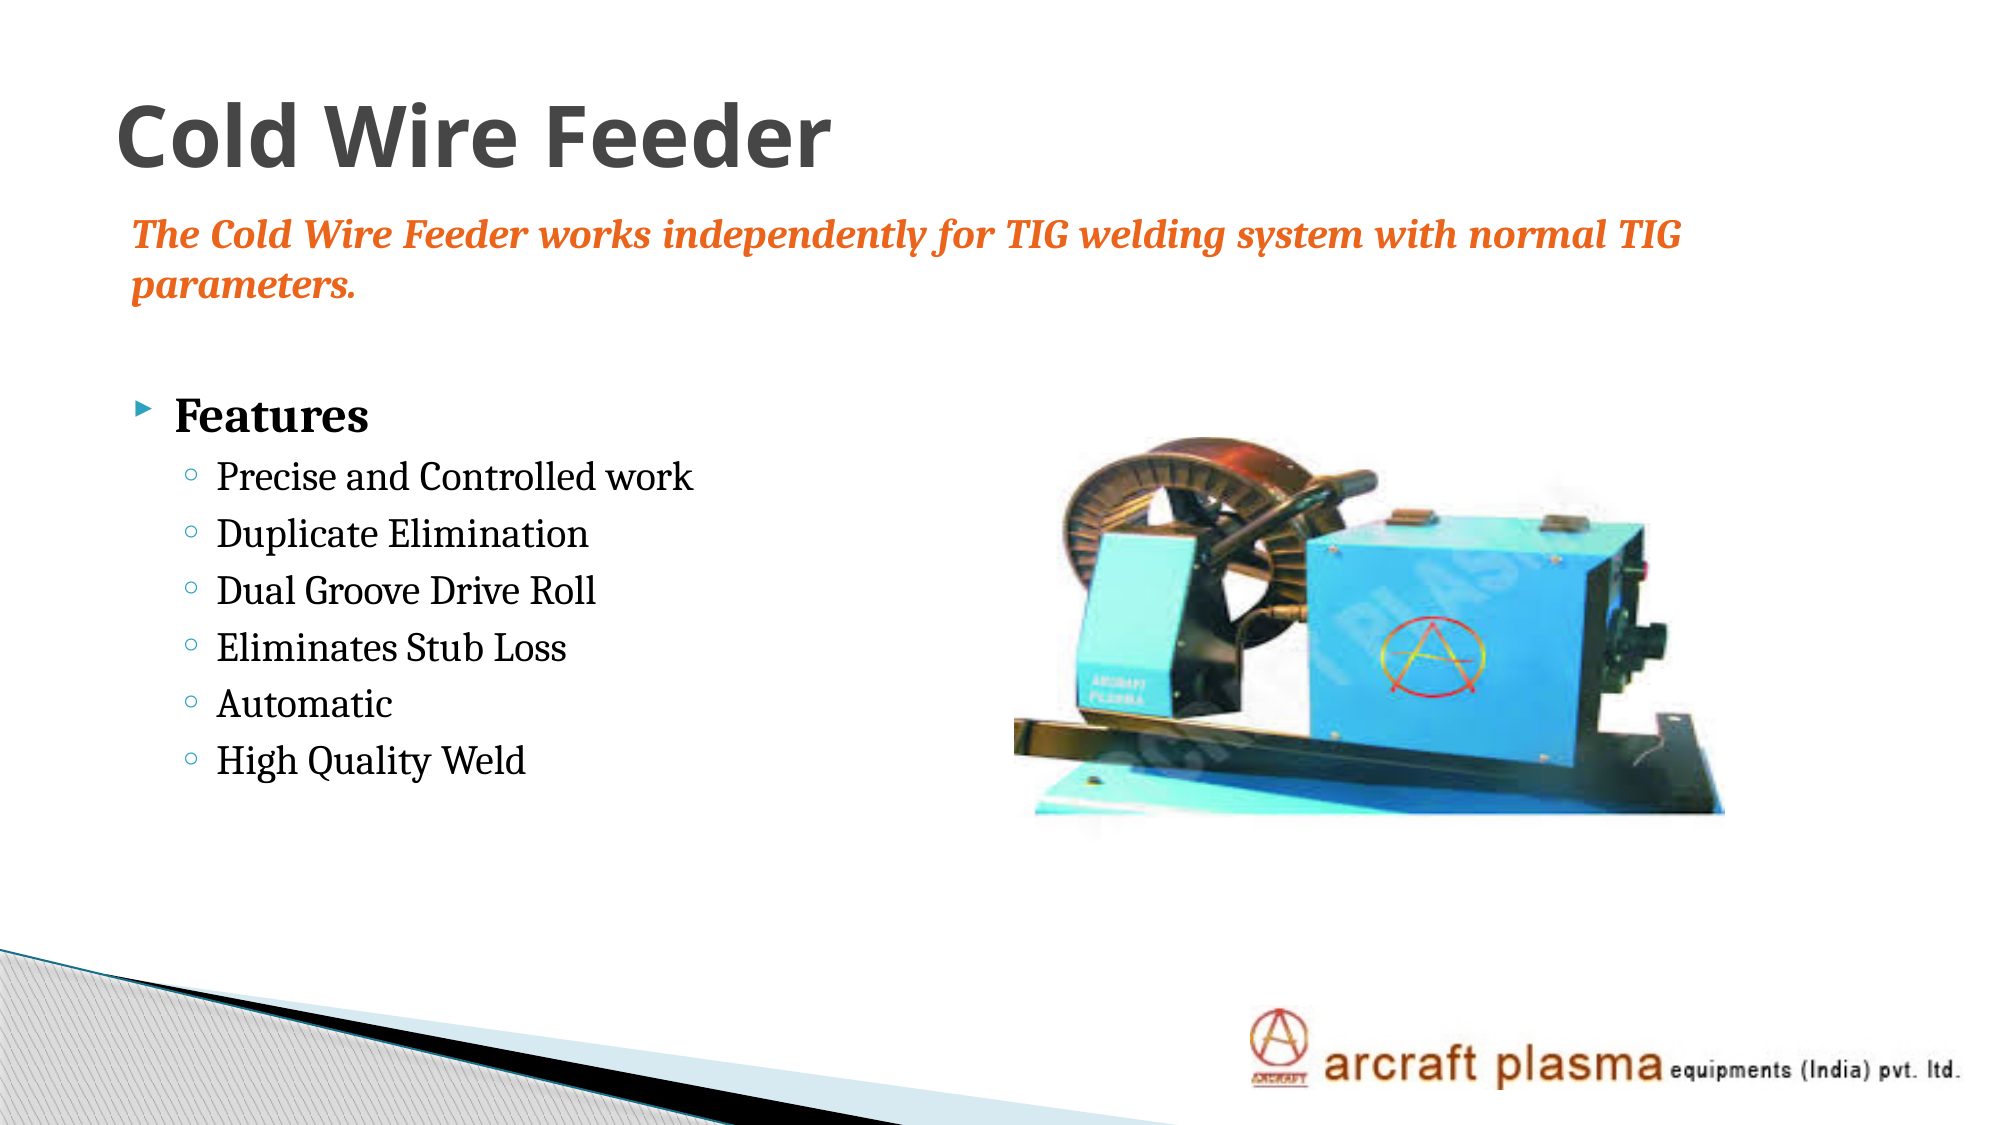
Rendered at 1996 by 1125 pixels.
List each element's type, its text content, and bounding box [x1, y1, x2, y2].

picture [1250, 1005, 1964, 1090]
picture [1013, 437, 1725, 841]
title Cold Wire Feeder [99, 62, 1114, 205]
list Features Precise and Controlled work Duplicate Elimination Dual Groove Drive Roll Eliminates Stub Loss Automatic High Quality Weld [99, 375, 998, 788]
text_box The Cold Wire Feeder works independently for TIG welding system with normal TIG parameters. [116, 199, 1696, 315]
